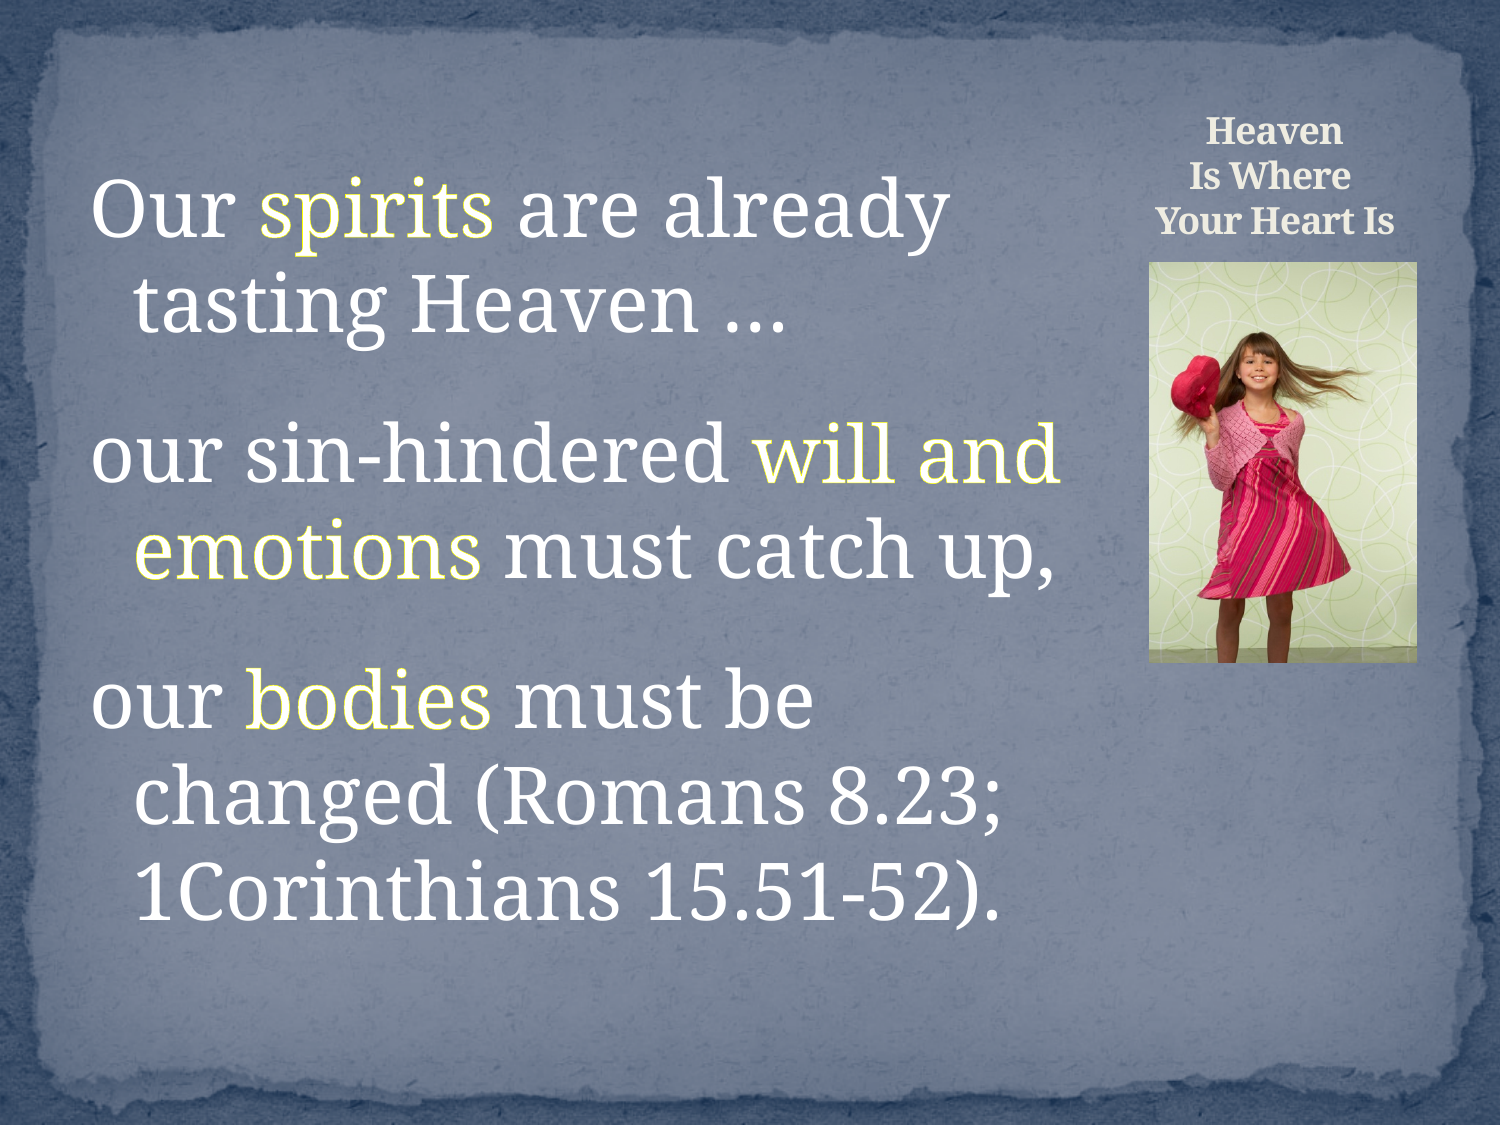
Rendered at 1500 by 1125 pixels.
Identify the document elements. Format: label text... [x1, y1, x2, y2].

list Our spirits are already tasting Heaven … our sin-hindered will and emotions must catch up, our bodies must be changed (Romans 8.23; 1Corinthians 15.51-52). [75, 149, 1100, 1013]
picture [1149, 262, 1417, 663]
title Heaven Is Where Your Heart Is [1112, 74, 1438, 250]
